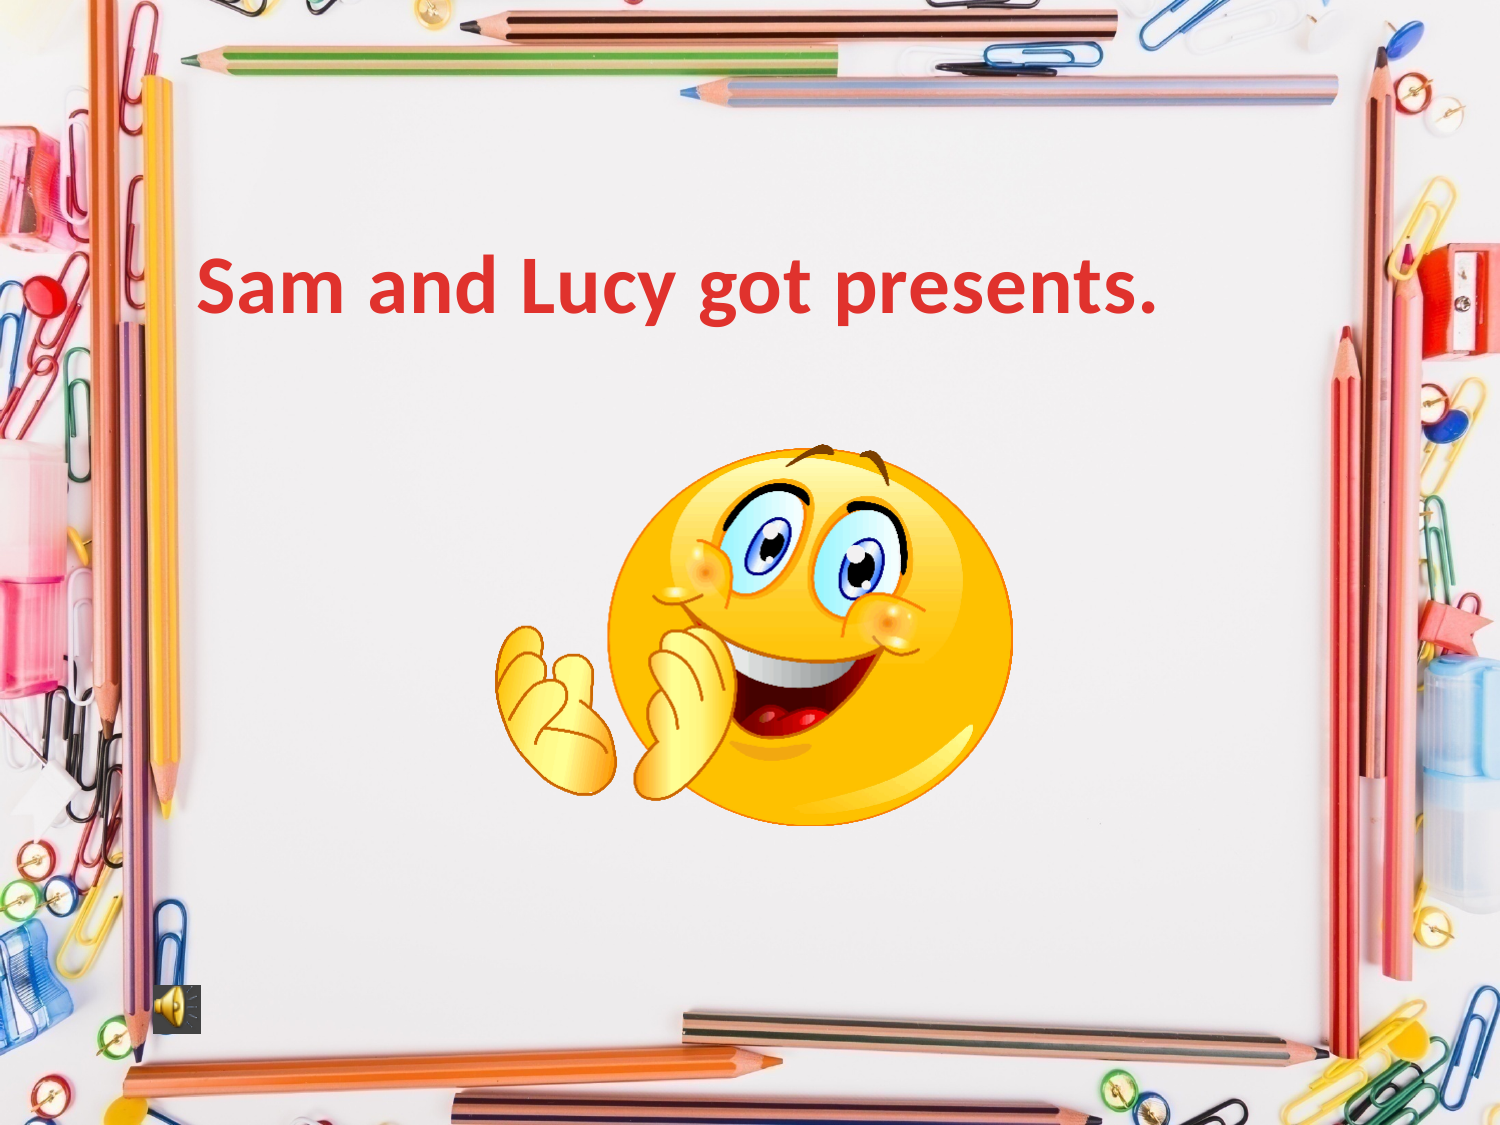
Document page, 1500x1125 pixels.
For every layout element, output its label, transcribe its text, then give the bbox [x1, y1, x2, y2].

text_box Sam and Lucy got presents. [181, 222, 1177, 338]
picture [0, 0, 1500, 1125]
